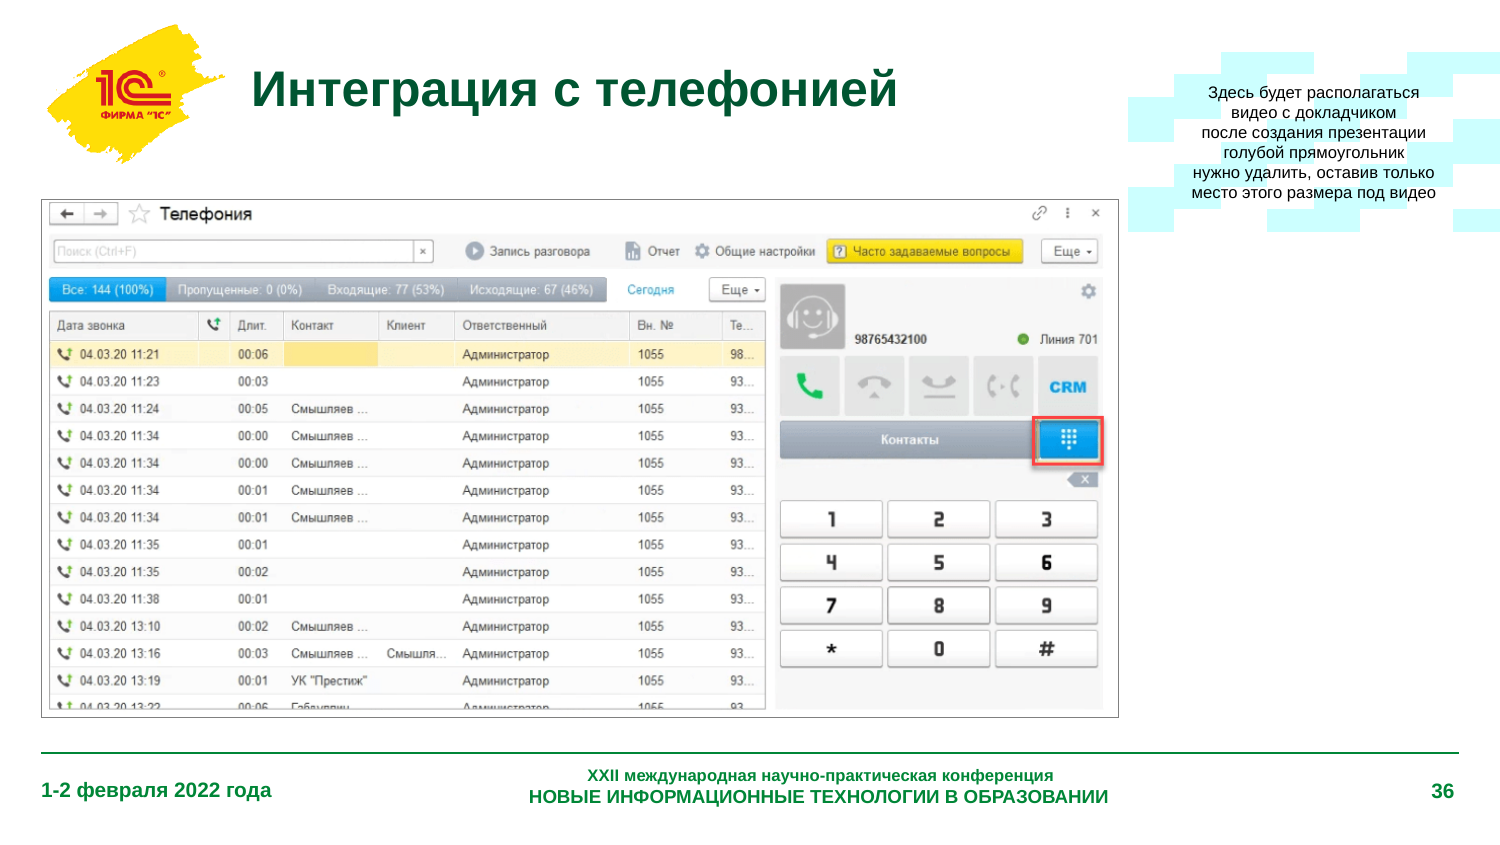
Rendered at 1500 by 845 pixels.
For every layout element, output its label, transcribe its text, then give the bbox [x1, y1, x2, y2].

picture [41, 20, 229, 167]
text_box Здесь будет располагаться видео с докладчиком после создания презентации голубой прямоугольник нужно удалить, оставив только место этого размера под видео [1174, 74, 1454, 209]
text_box [1128, 52, 1500, 233]
title Интеграция с телефонией [242, 15, 1424, 157]
text_box XXII международная научно-практическая конференция НОВЫЕ ИНФОРМАЦИОННЫЕ ТЕХНОЛОГИИ В ОБРАЗОВАНИИ [277, 764, 1365, 808]
text_box 36 [1328, 777, 1455, 803]
text_box 1-2 февраля 2022 года [41, 776, 277, 802]
picture [40, 199, 1119, 719]
